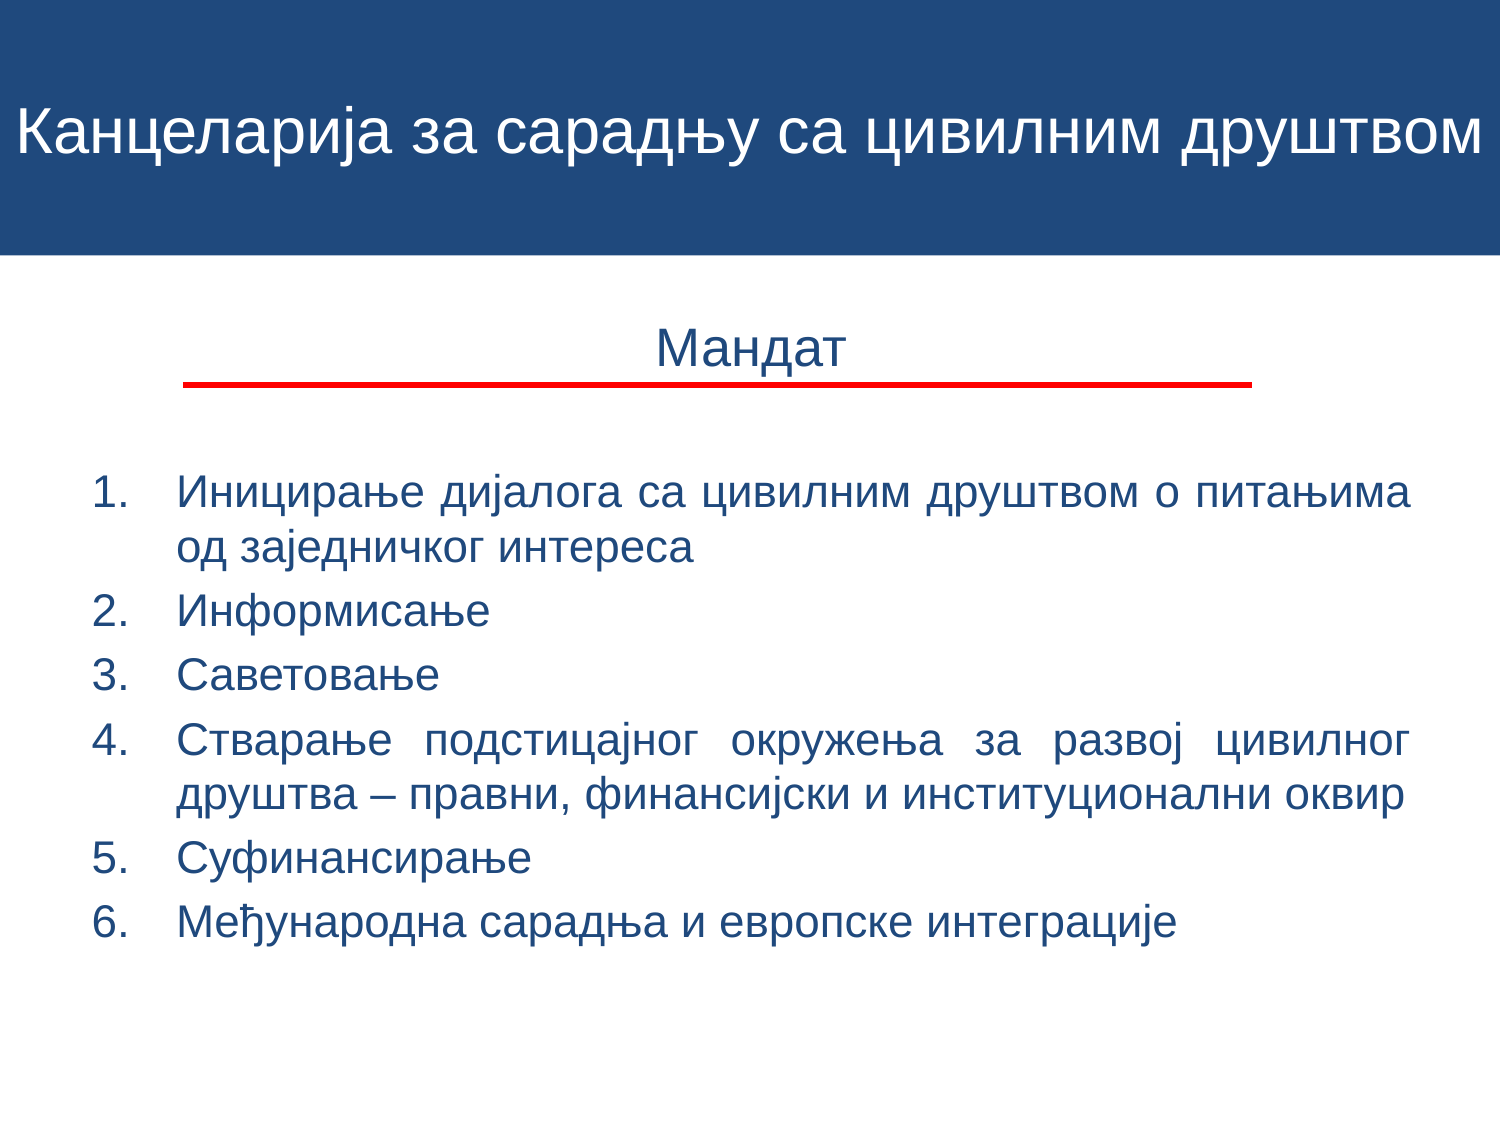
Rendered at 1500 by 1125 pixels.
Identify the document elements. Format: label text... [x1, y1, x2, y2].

list Мандат Иницирање дијалога са цивилним друштвом о питањима од заједничког интереса Информисање Саветовање Стварање подстицајног окружења за развој цивилног друштва – правни, финансијски и институционални оквир Суфинансирање Међународна сарадња и европске интеграције [76, 304, 1427, 1106]
title Канцеларија за сарадњу са цивилним друштвом [0, 0, 1500, 256]
